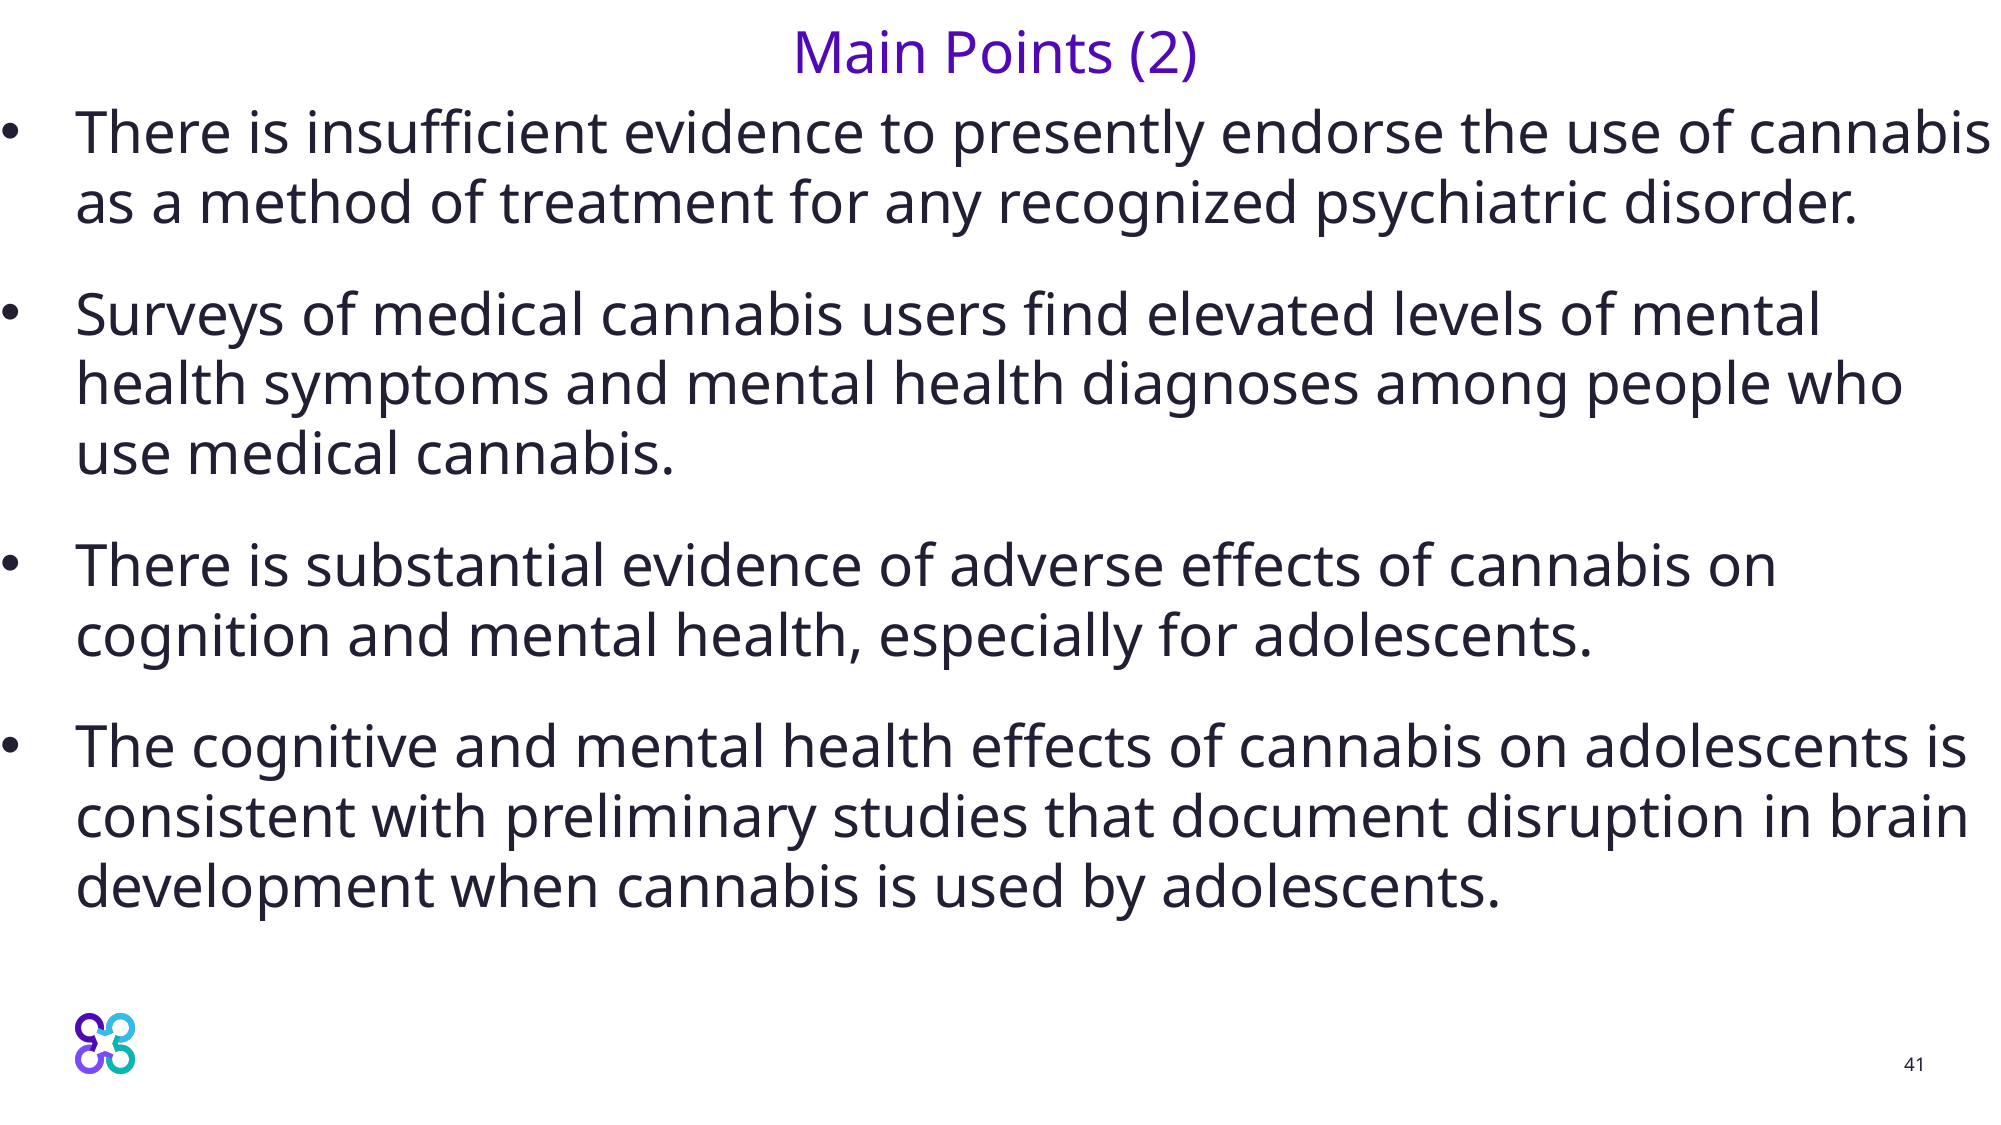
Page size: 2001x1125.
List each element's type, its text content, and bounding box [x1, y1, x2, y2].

title Main Points (2) [100, 5, 1890, 95]
list There is insufficient evidence to presently endorse the use of cannabis as a method of treatment for any recognized psychiatric disorder. Surveys of medical cannabis users find elevated levels of mental health symptoms and mental health diagnoses among people who use medical cannabis. There is substantial evidence of adverse effects of cannabis on cognition and mental health, especially for adolescents. The cognitive and mental health effects of cannabis on adolescents is consistent with preliminary studies that document disruption in brain development when cannabis is used by adolescents. [0, 95, 2000, 1103]
